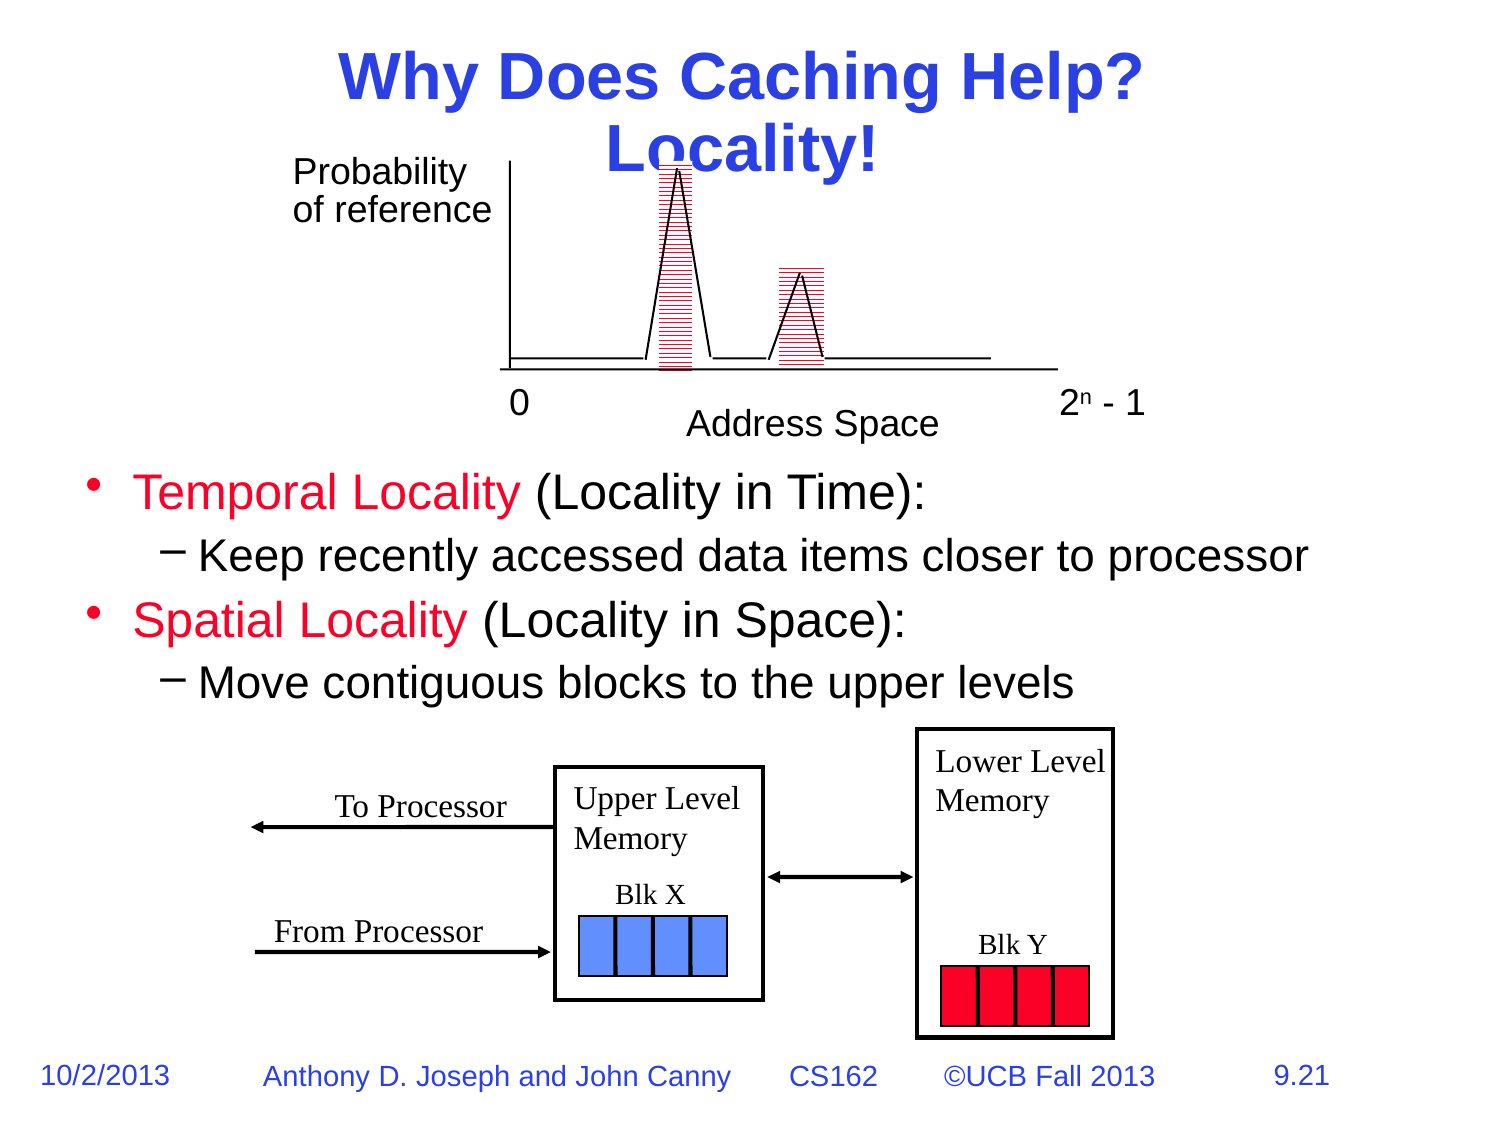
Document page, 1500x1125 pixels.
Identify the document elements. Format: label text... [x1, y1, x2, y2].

list Temporal Locality (Locality in Time): Keep recently accessed data items closer to processor Spatial Locality (Locality in Space): Move contiguous blocks to the upper levels [75, 462, 1475, 1109]
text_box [250, 728, 1126, 1038]
title Why Does Caching Help? Locality! [320, 37, 1166, 234]
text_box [274, 149, 1158, 449]
